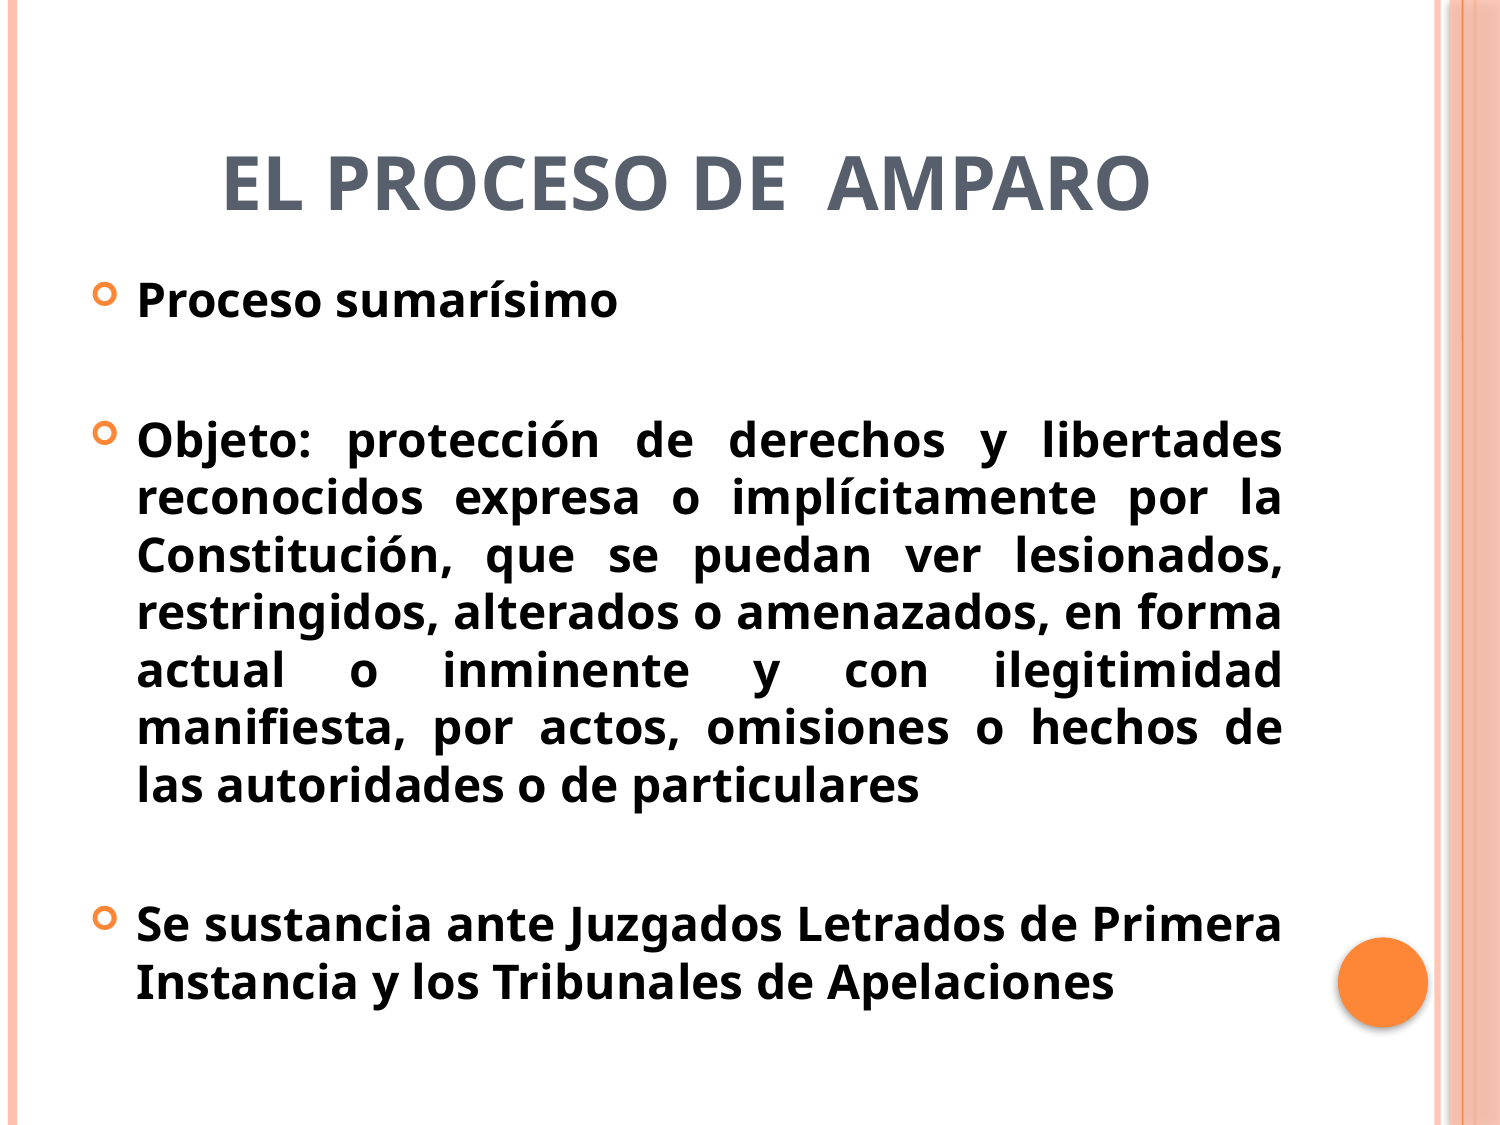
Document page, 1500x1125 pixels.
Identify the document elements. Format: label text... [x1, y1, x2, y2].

title EL PROCESO DE AMPARO [75, 45, 1300, 233]
list Proceso sumarísimo Objeto: protección de derechos y libertades reconocidos expresa o implícitamente por la Constitución, que se puedan ver lesionados, restringidos, alterados o amenazados, en forma actual o inminente y con ilegitimidad manifiesta, por actos, omisiones o hechos de las autoridades o de particulares Se sustancia ante Juzgados Letrados de Primera Instancia y los Tribunales de Apelaciones [75, 262, 1300, 1062]
